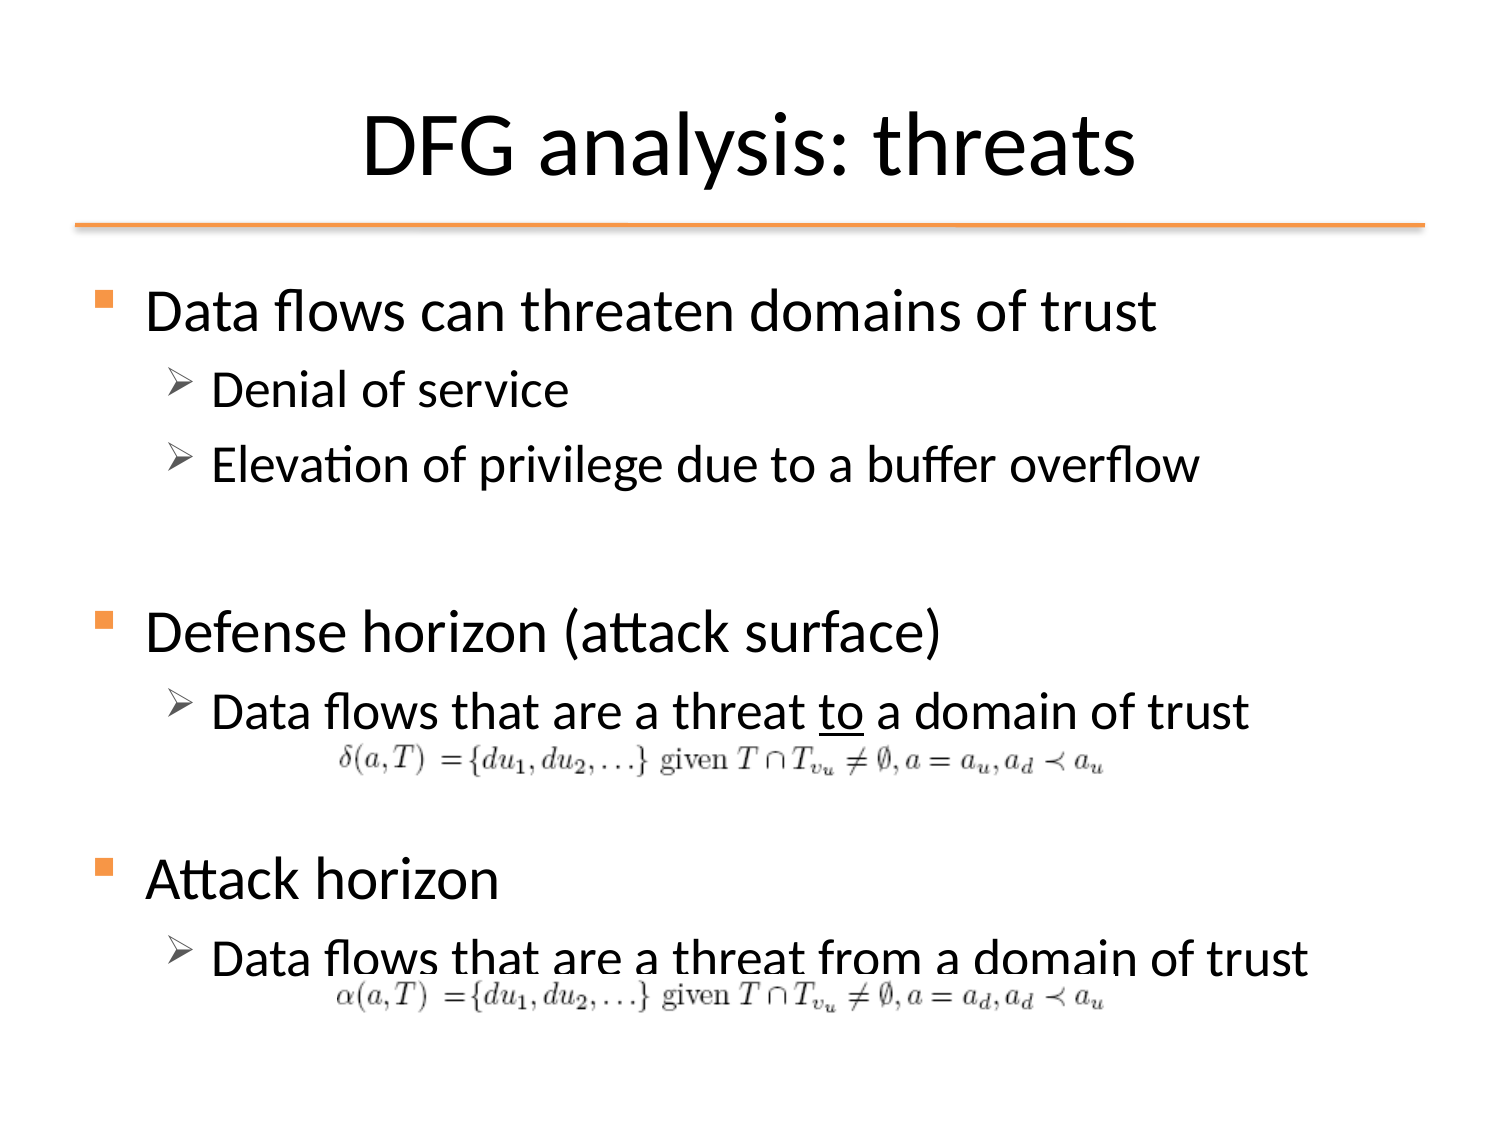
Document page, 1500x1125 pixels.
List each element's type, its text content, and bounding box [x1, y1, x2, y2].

list Data flows can threaten domains of trust Denial of service Elevation of privilege due to a buffer overflow Defense horizon (attack surface) Data flows that are a threat to a domain of trust Attack horizon Data flows that are a threat from a domain of trust [75, 262, 1425, 1005]
picture [337, 974, 1115, 1016]
title DFG analysis: threats [75, 45, 1425, 233]
picture [337, 737, 1116, 782]
